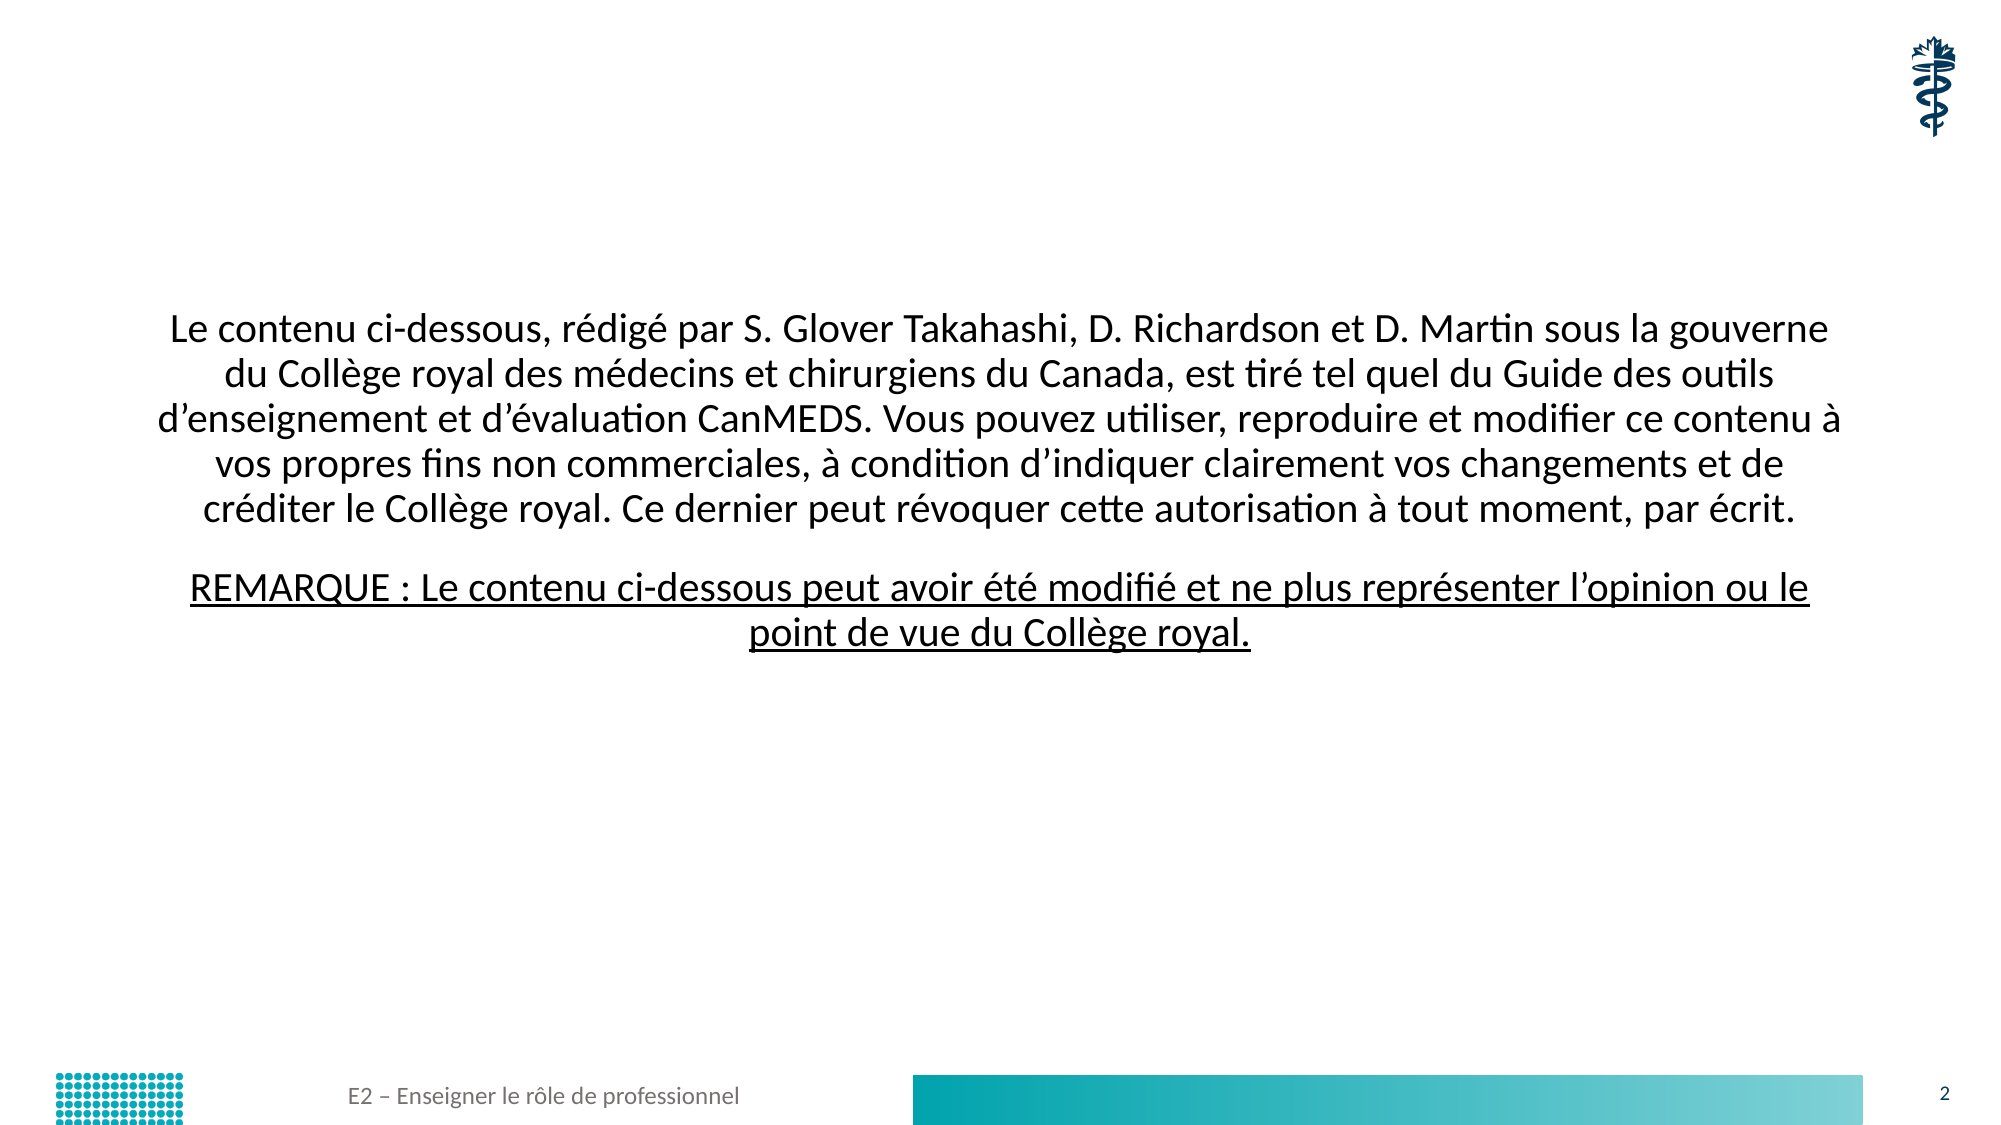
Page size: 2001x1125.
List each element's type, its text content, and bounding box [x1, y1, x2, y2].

picture [1899, 24, 1968, 149]
slide_number 2 [1862, 1071, 1966, 1124]
picture [52, 1071, 186, 1125]
footer E2 – Enseigner le rôle de professionnel [211, 1071, 877, 1124]
list Le contenu ci-dessous, rédigé par S. Glover Takahashi, D. Richardson et D. Martin sous la gouverne du Collège royal des médecins et chirurgiens du Canada, est tiré tel quel du Guide des outils d’enseignement et d’évaluation CanMEDS. Vous pouvez utiliser, reproduire et modifier ce contenu à vos propres fins non commerciales, à condition d’indiquer clairement vos changements et de créditer le Collège royal. Ce dernier peut révoquer cette autorisation à tout moment, par écrit. REMARQUE : Le contenu ci-dessous peut avoir été modifié et ne plus représenter l’opinion ou le point de vue du Collège royal. [137, 299, 1863, 676]
